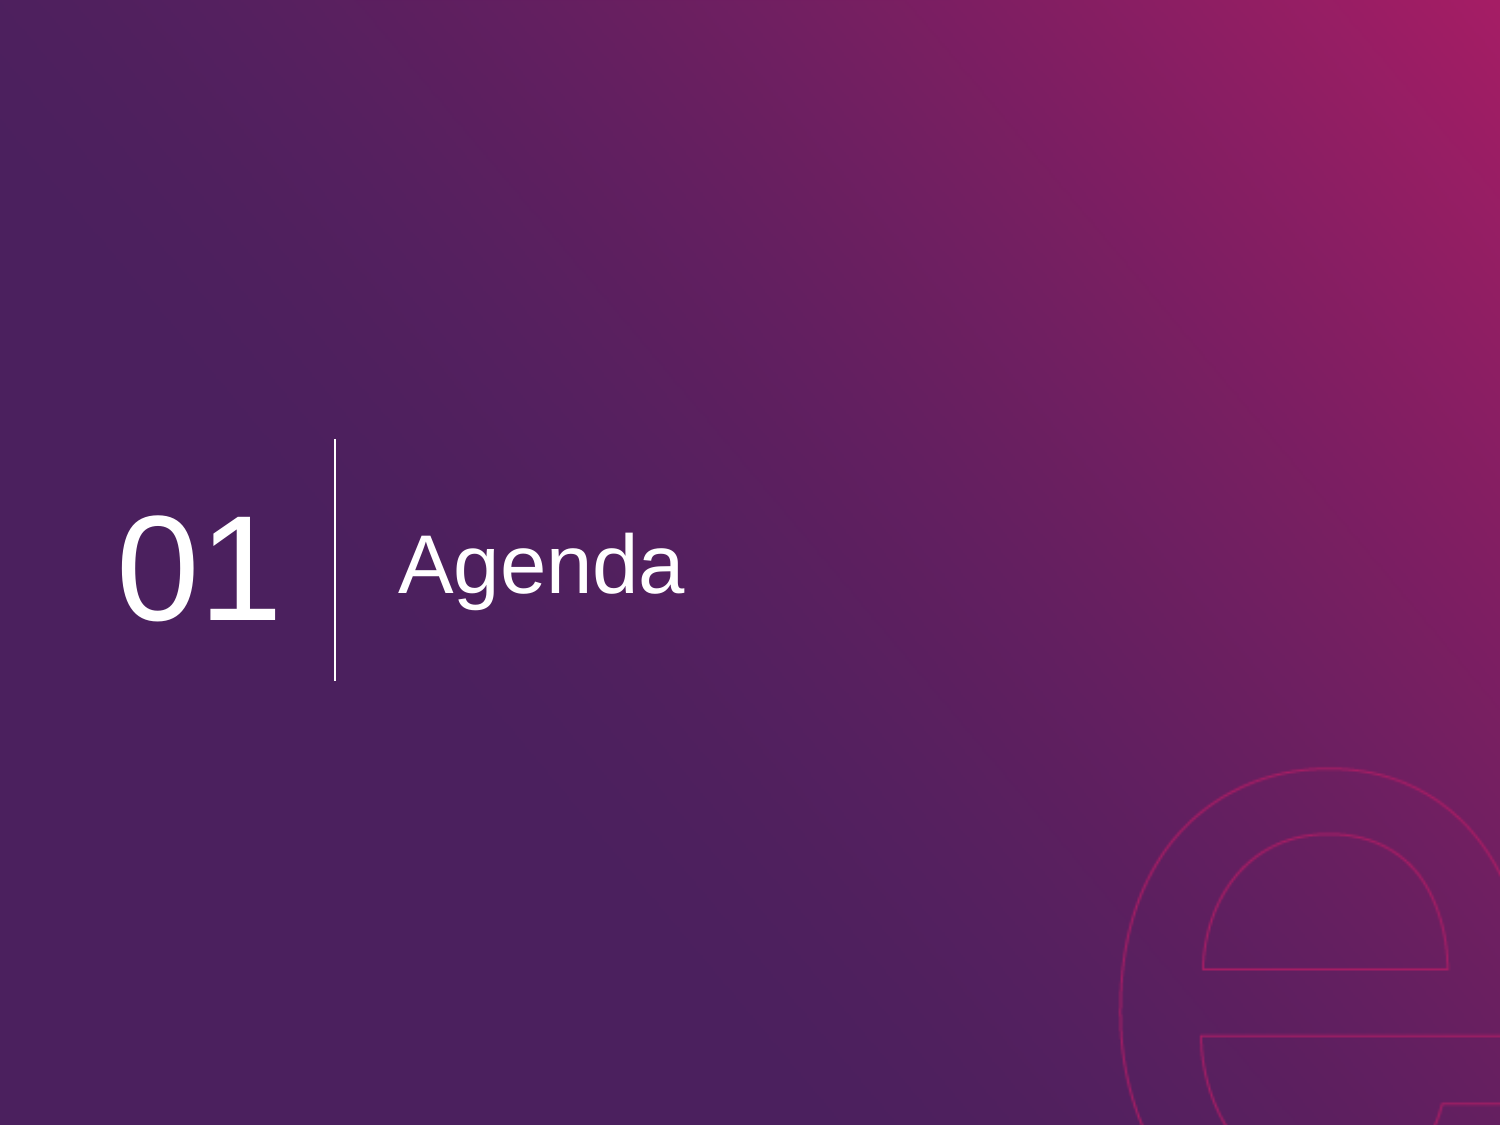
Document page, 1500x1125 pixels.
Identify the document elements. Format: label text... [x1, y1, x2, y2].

title Agenda [383, 438, 1445, 682]
picture [0, 0, 1500, 1125]
list 01 [47, 438, 299, 682]
